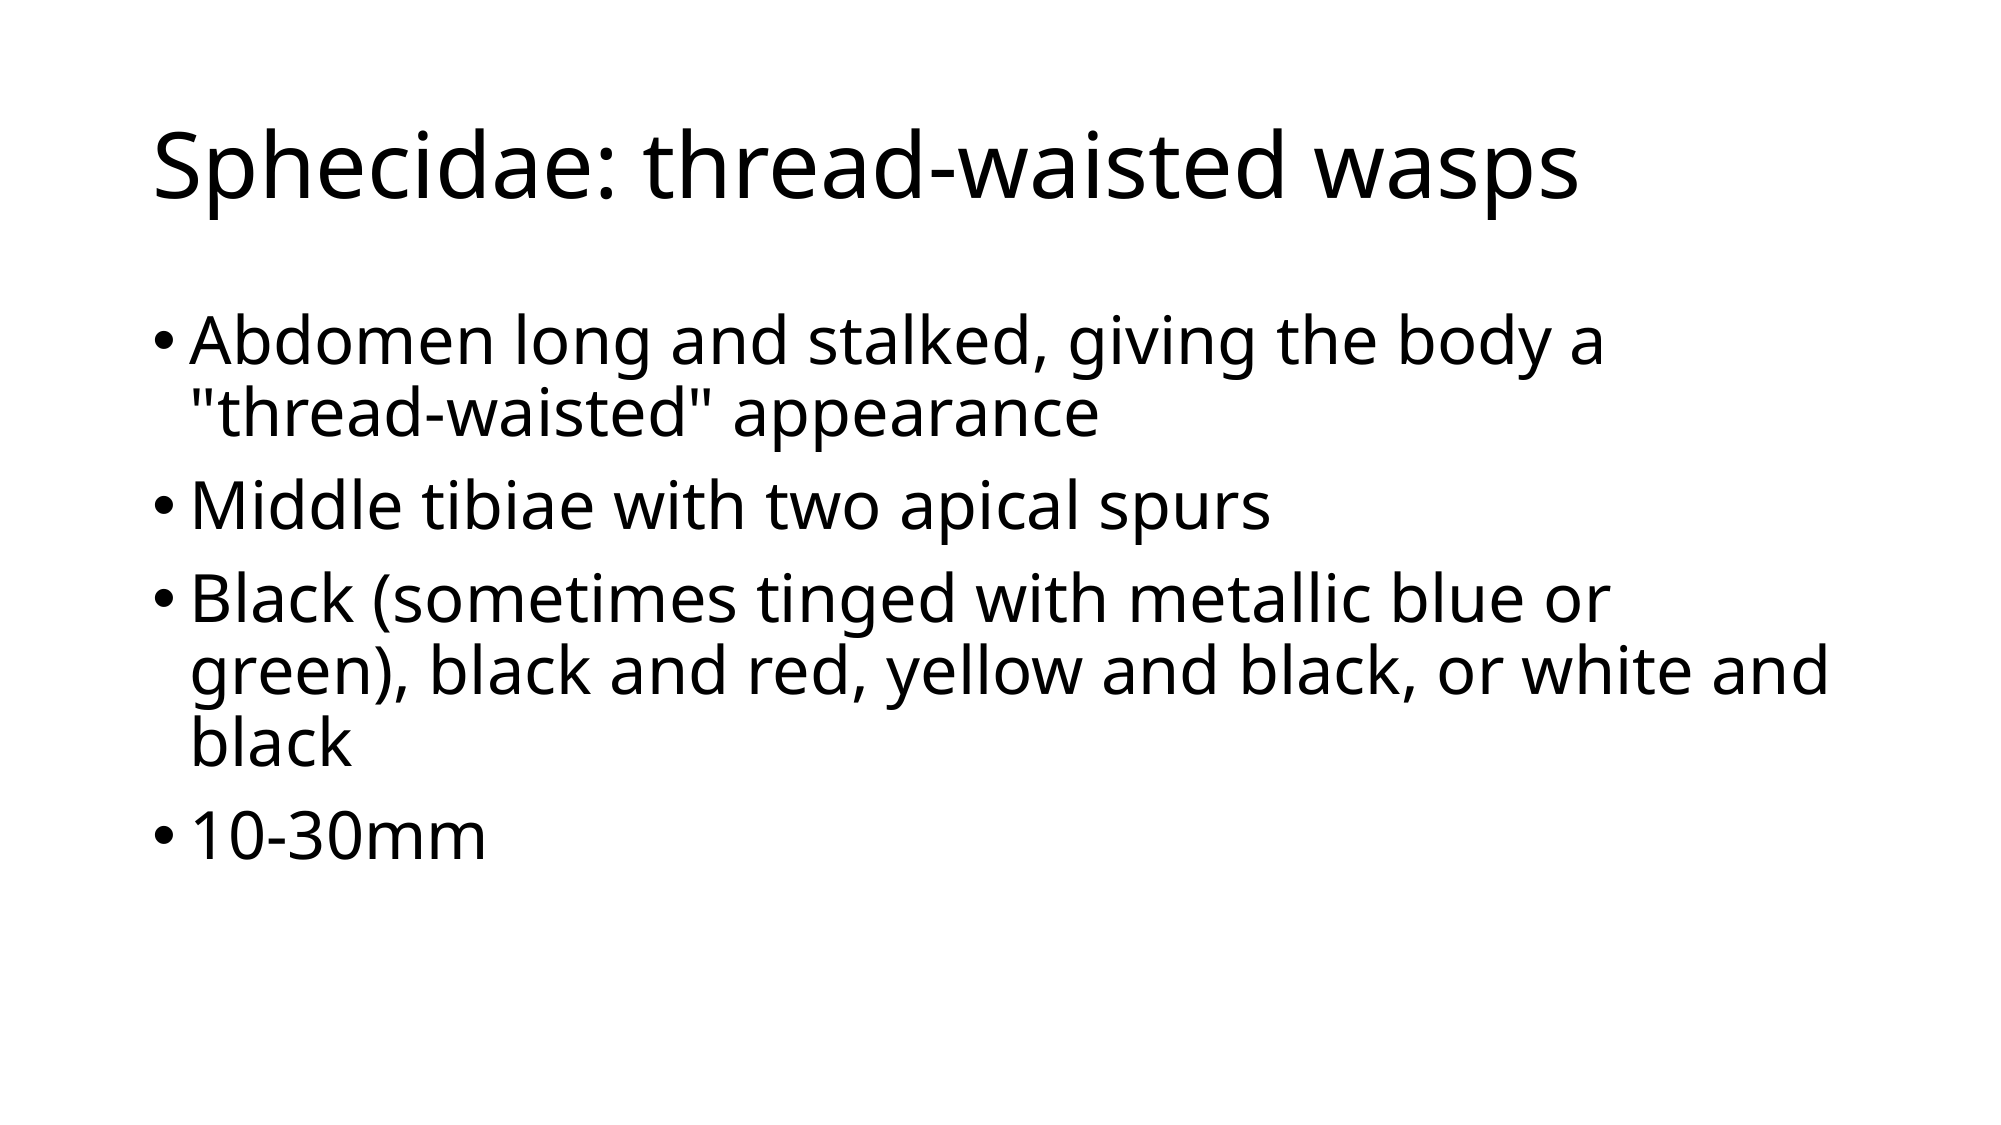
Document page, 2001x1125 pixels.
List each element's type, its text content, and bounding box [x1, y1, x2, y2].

title Sphecidae: thread-waisted wasps [137, 59, 1863, 278]
list Abdomen long and stalked, giving the body a "thread-waisted" appearance Middle tibiae with two apical spurs Black (sometimes tinged with metallic blue or green), black and red, yellow and black, or white and black 10-30mm [137, 299, 1863, 1014]
